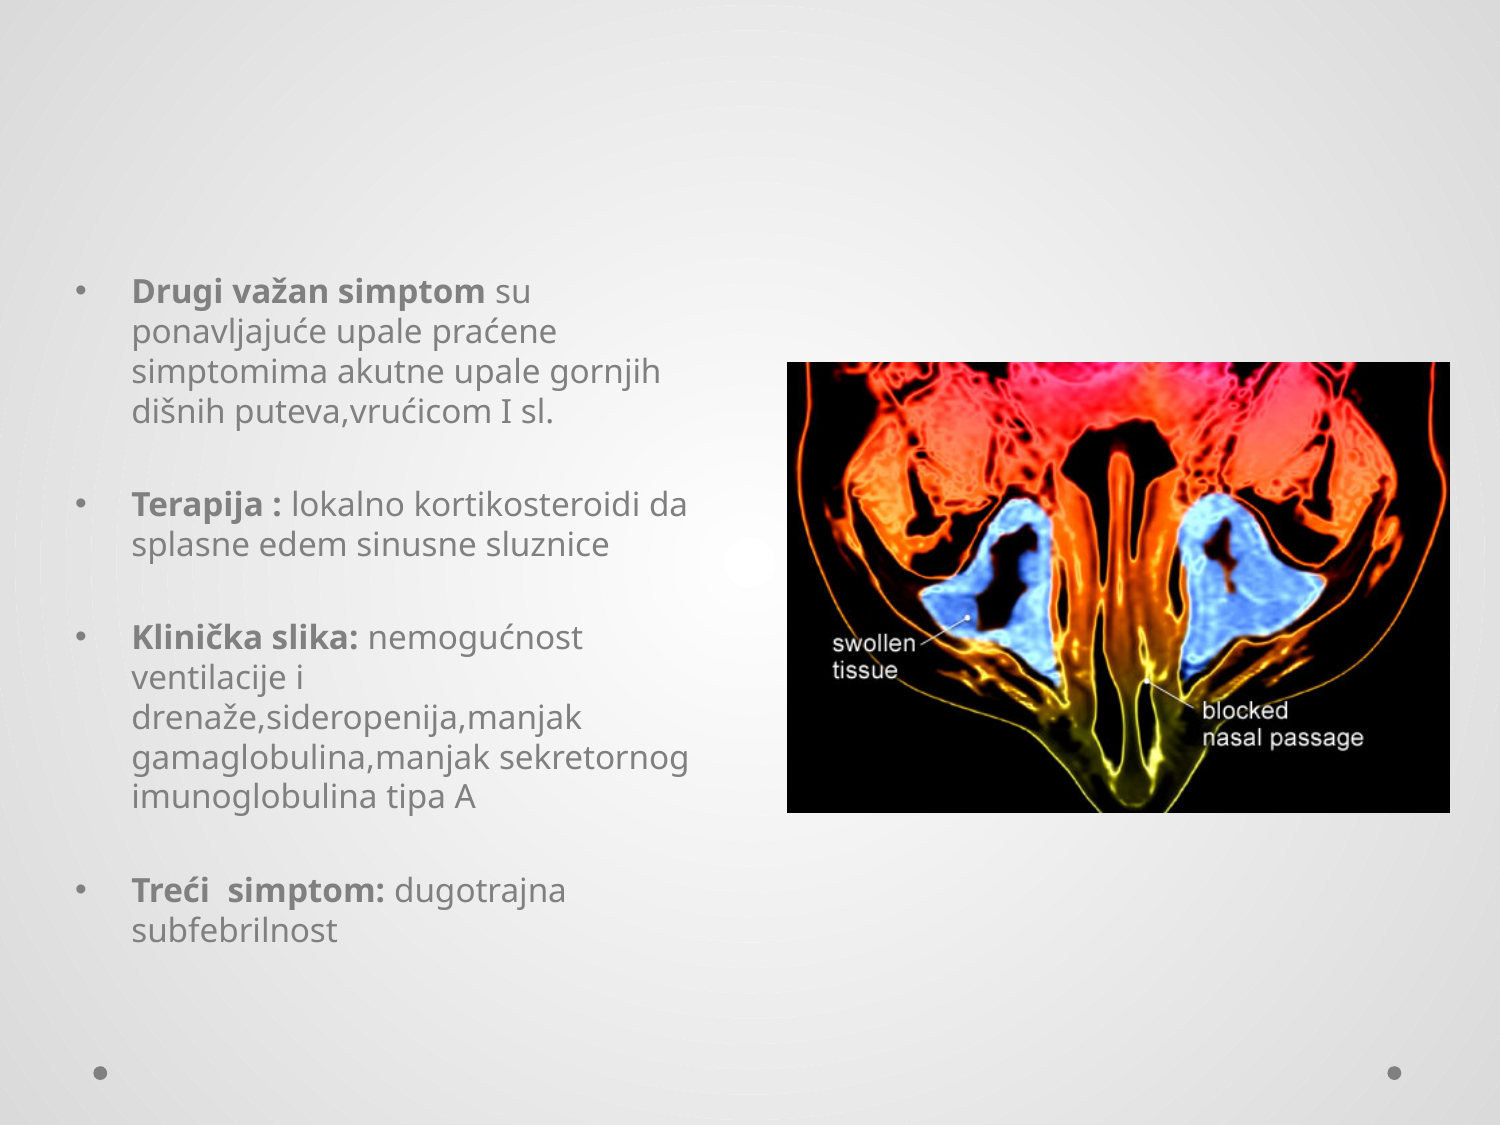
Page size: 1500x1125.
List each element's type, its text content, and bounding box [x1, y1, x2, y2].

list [787, 362, 1451, 813]
list Drugi važan simptom su ponavljajuće upale praćene simptomima akutne upale gornjih dišnih puteva,vrućicom I sl. Terapija : lokalno kortikosteroidi da splasne edem sinusne sluznice Klinička slika: nemogućnost ventilacije i drenaže,sideropenija,manjak gamaglobulina,manjak sekretornog imunoglobulina tipa A Treći simptom: dugotrajna subfebrilnost [60, 262, 723, 1005]
